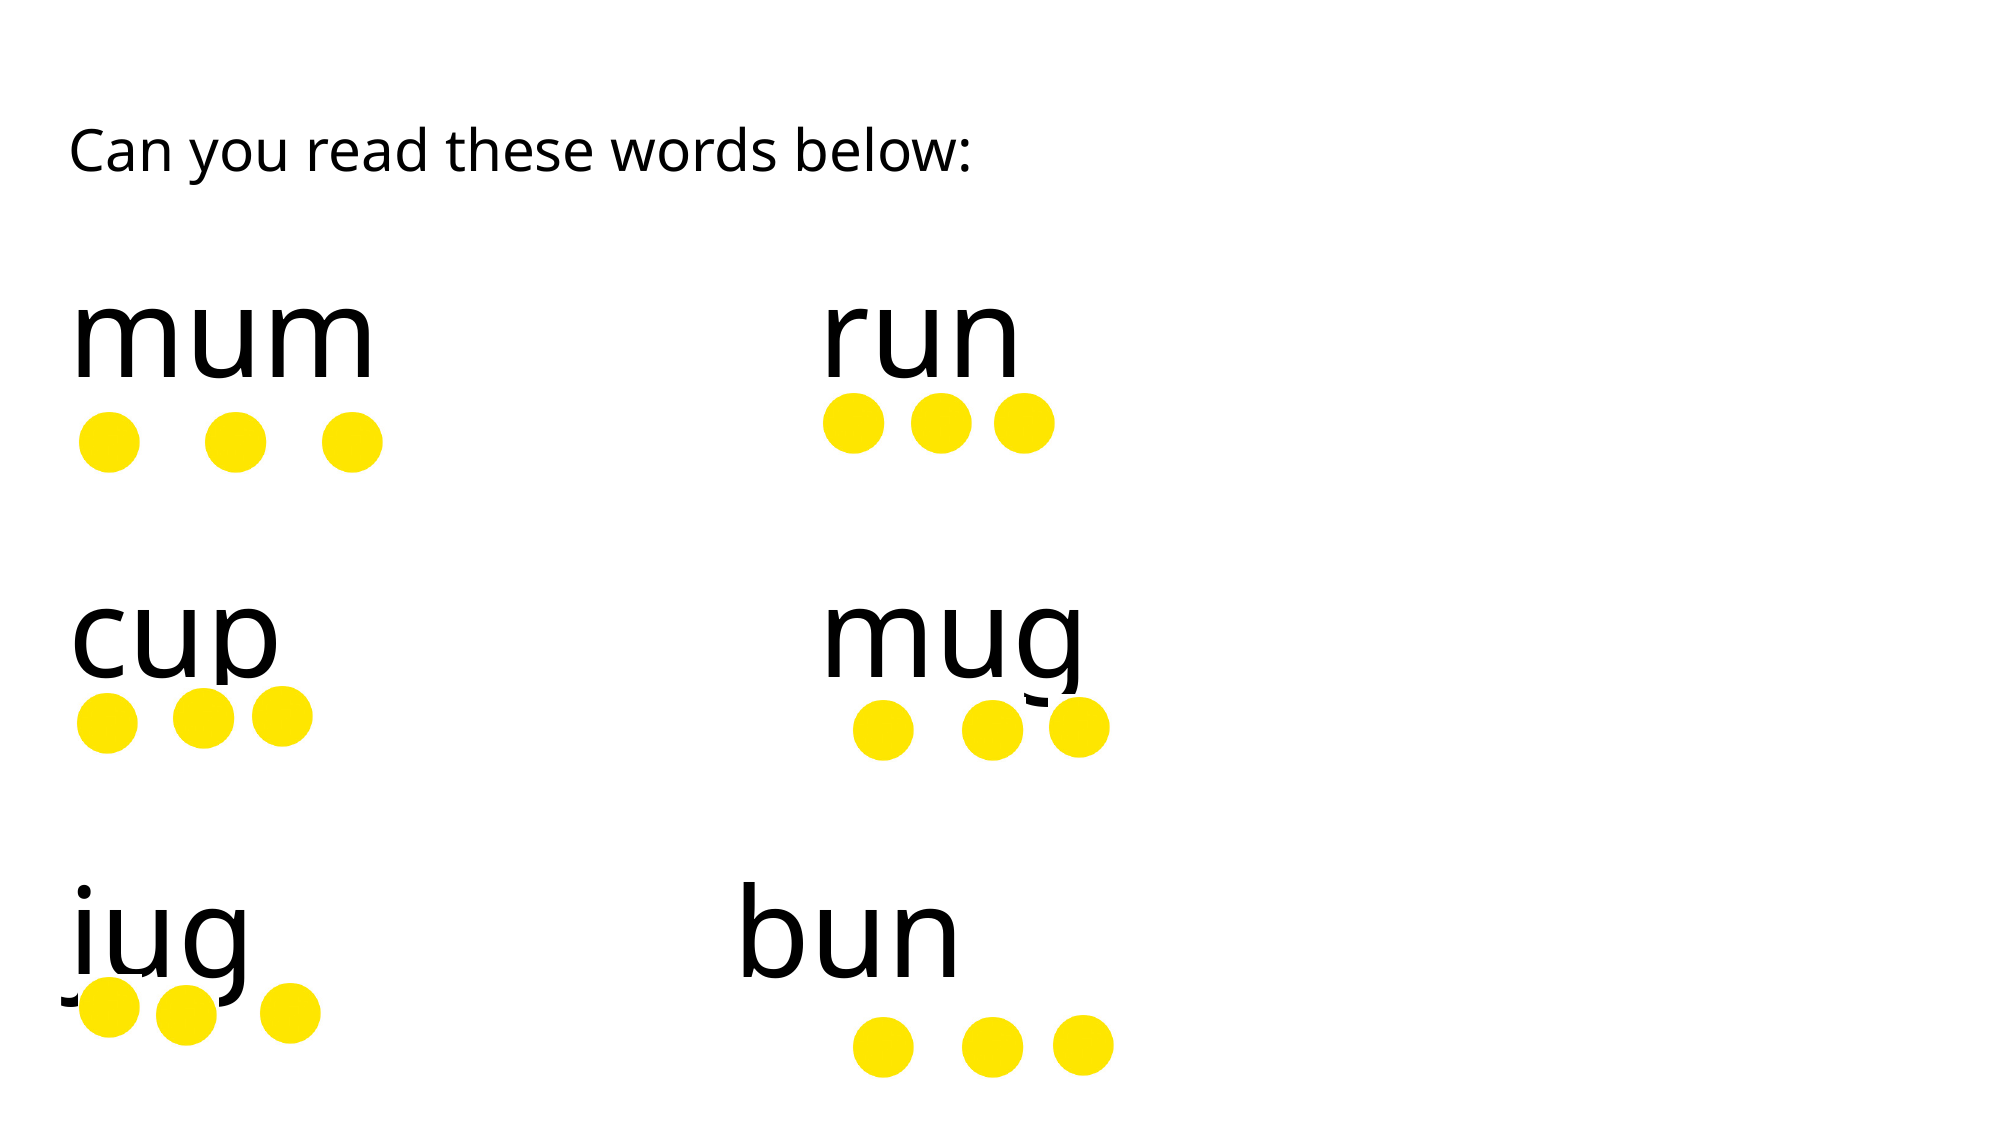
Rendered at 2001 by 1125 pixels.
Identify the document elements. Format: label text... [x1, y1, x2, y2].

text_box Can you read these words below: mum run cup mug jug bun [53, 105, 1972, 1081]
picture [172, 685, 237, 750]
picture [155, 982, 219, 1047]
picture [258, 980, 323, 1045]
picture [251, 683, 315, 748]
picture [910, 390, 974, 455]
picture [961, 697, 1026, 762]
picture [321, 409, 385, 474]
picture [1052, 1012, 1116, 1077]
picture [961, 1014, 1026, 1079]
picture [993, 390, 1057, 455]
picture [822, 390, 887, 455]
picture [852, 1014, 916, 1079]
picture [852, 697, 916, 762]
picture [78, 409, 142, 474]
picture [1048, 694, 1112, 759]
picture [75, 690, 140, 755]
picture [204, 409, 269, 474]
picture [78, 974, 142, 1039]
